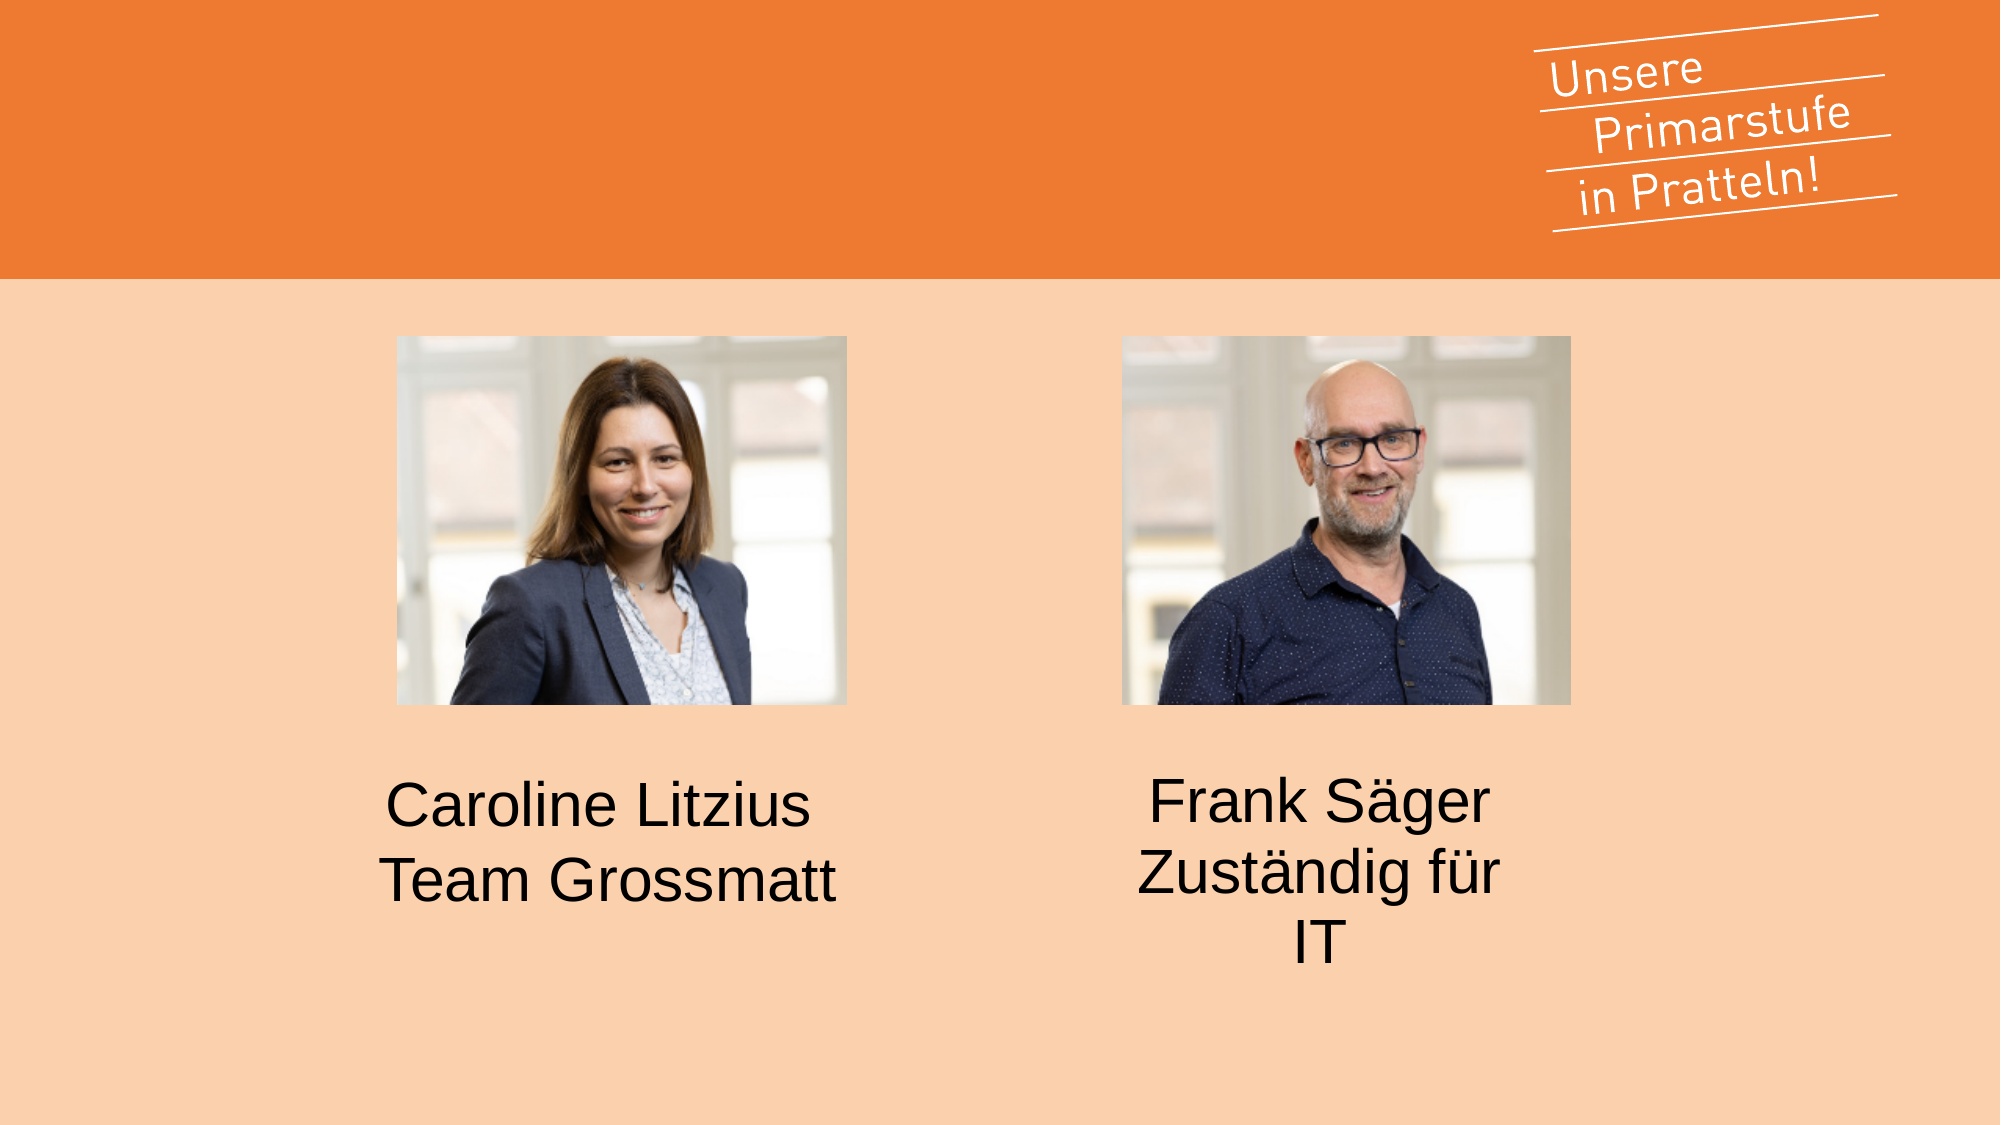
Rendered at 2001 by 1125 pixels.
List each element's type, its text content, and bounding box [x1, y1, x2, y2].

picture [397, 336, 847, 705]
text_box Frank Säger Zuständig für IT [1113, 756, 1527, 887]
picture [1122, 336, 1571, 705]
text_box Caroline Litzius Team Grossmatt [342, 756, 874, 922]
